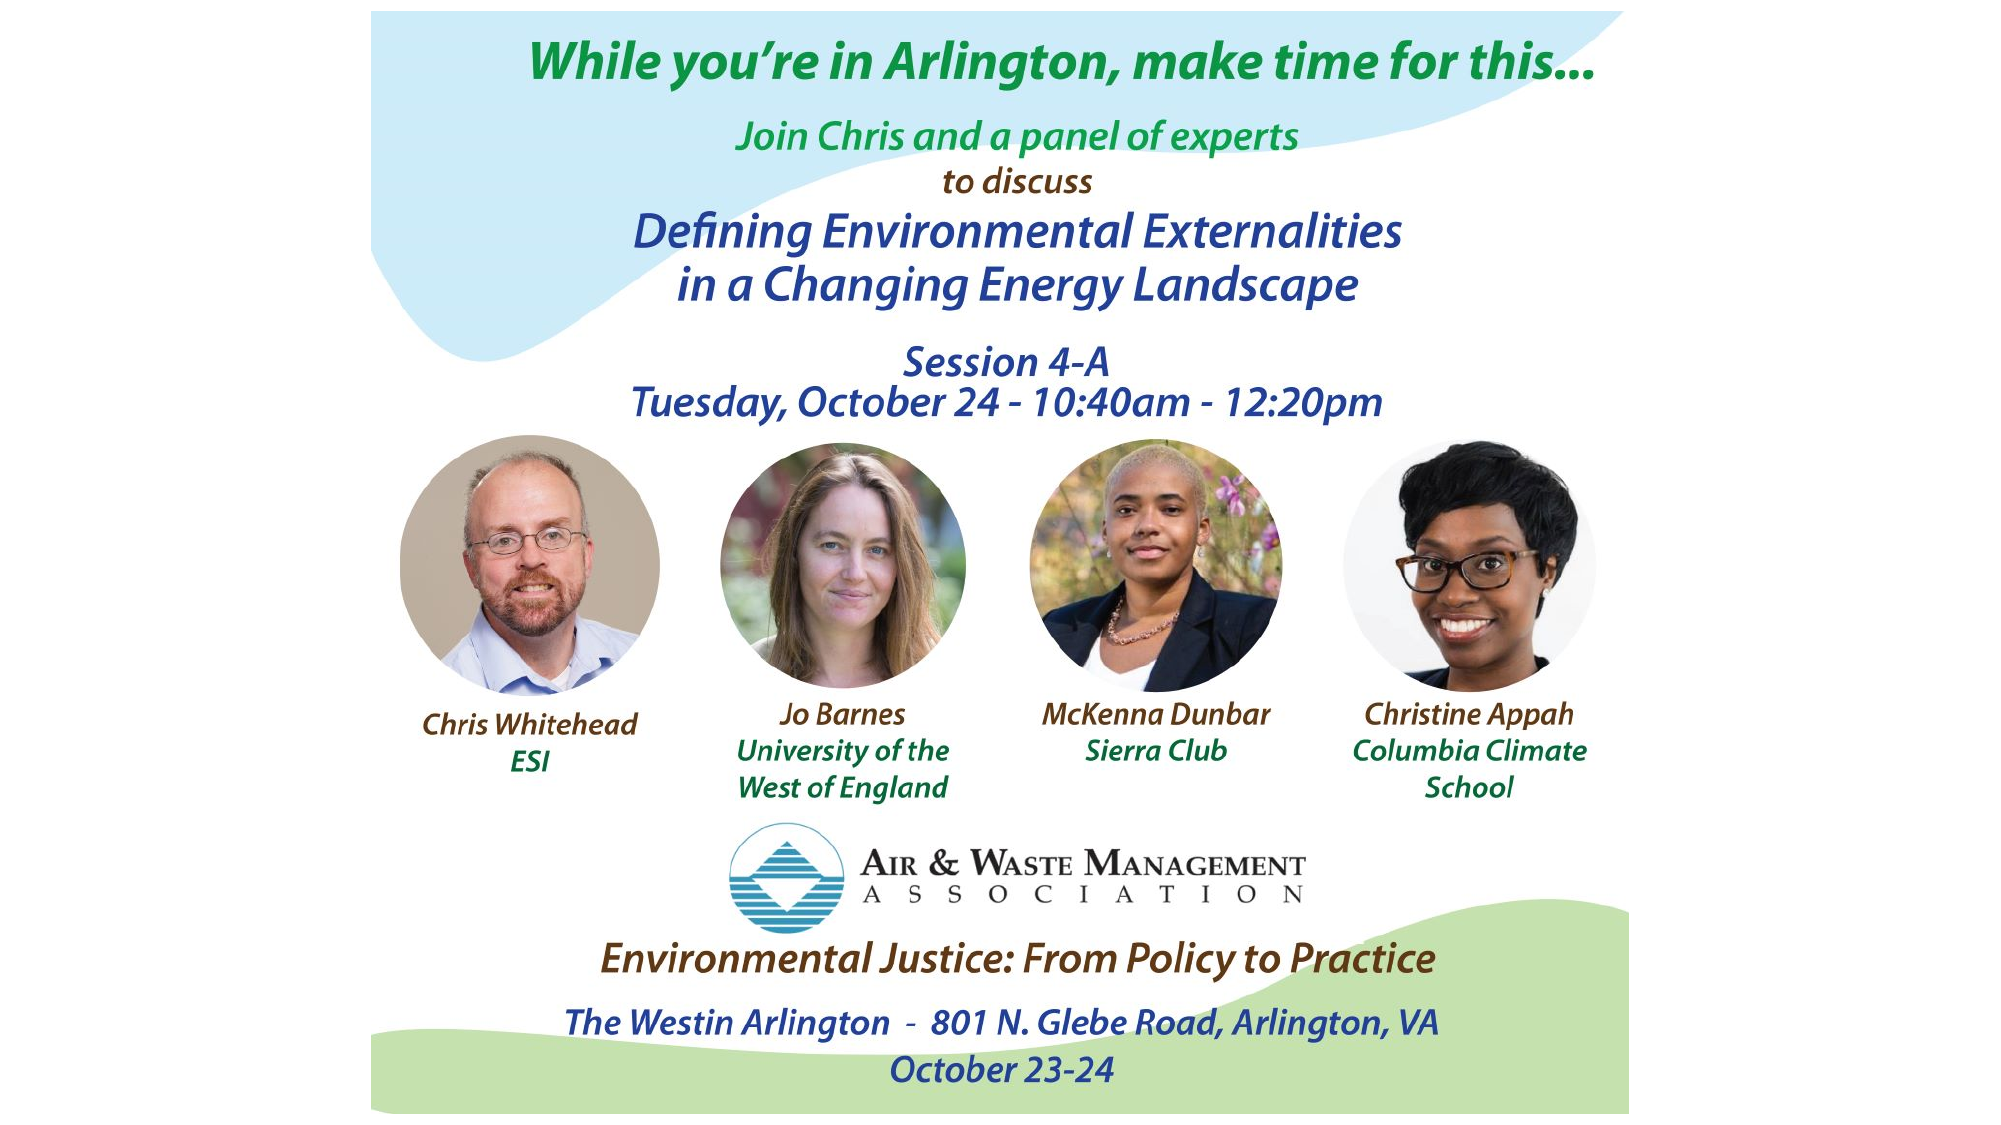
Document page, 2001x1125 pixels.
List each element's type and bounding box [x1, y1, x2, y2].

picture [371, 10, 1629, 1115]
